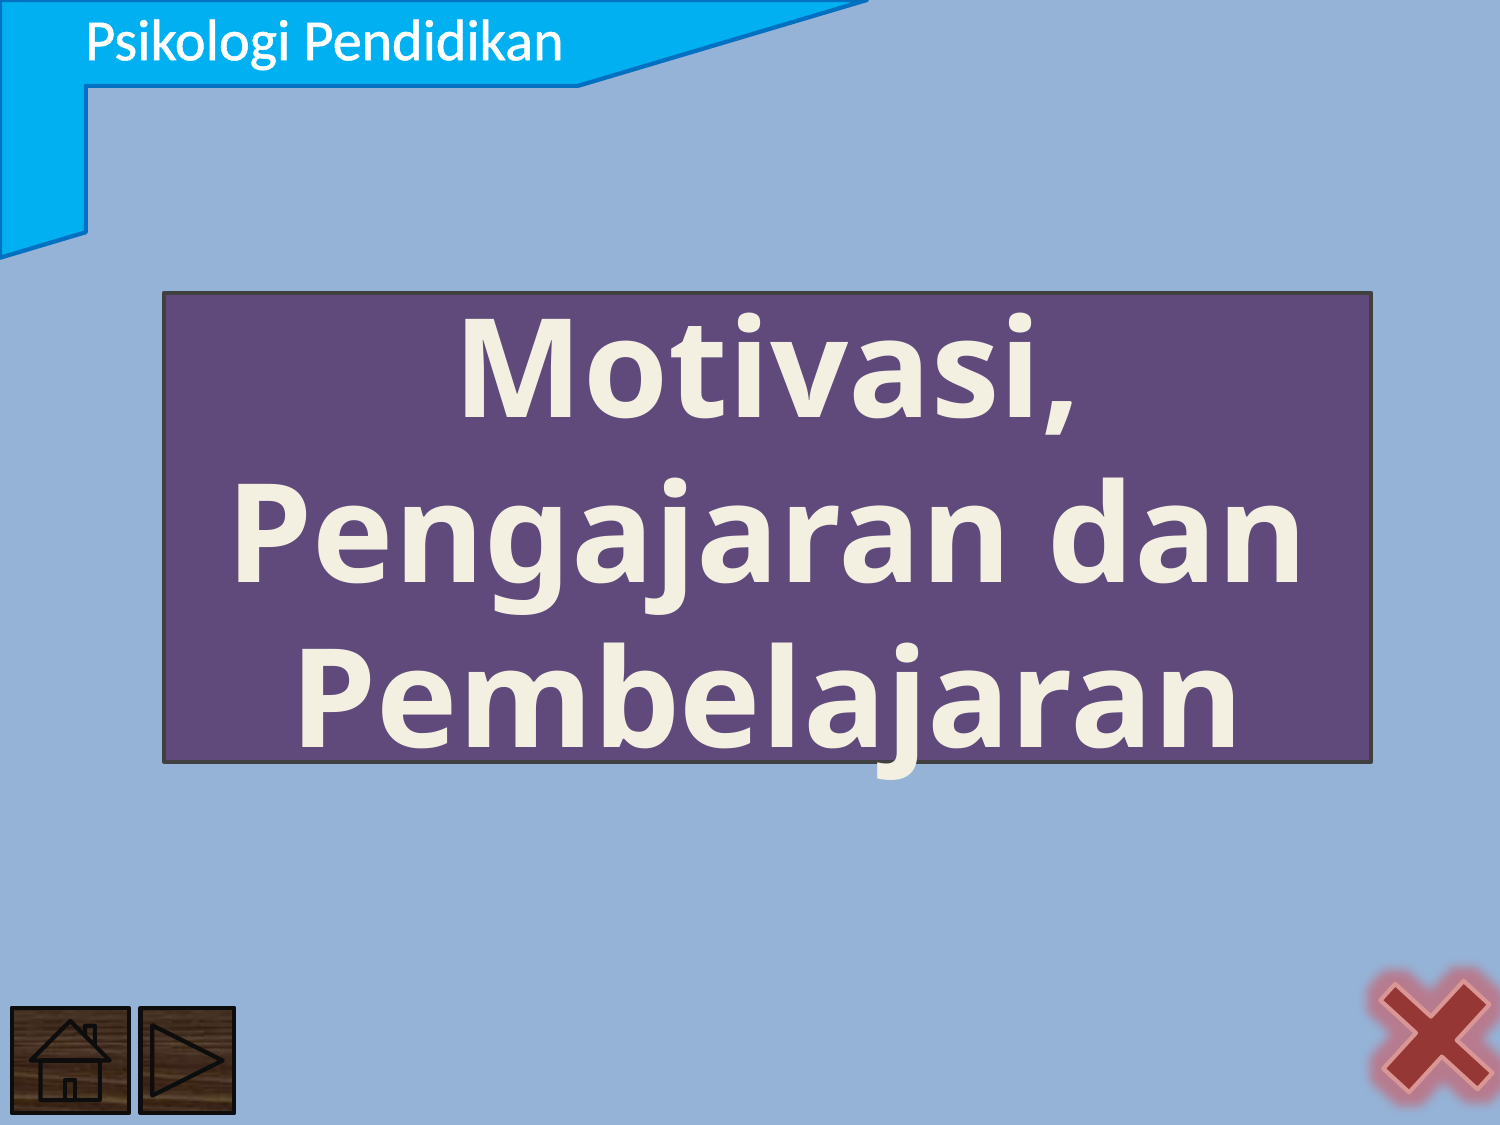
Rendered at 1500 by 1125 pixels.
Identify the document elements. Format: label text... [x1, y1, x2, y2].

text_box Motivasi, Pengajaran dan Pembelajaran [162, 291, 1373, 764]
text_box [10, 1006, 131, 1115]
text_box Psikologi Pendidikan [70, 0, 786, 80]
text_box [1378, 978, 1495, 1095]
text_box [0, 0, 606, 260]
text_box [138, 1006, 236, 1115]
text_box [786, 0, 869, 27]
